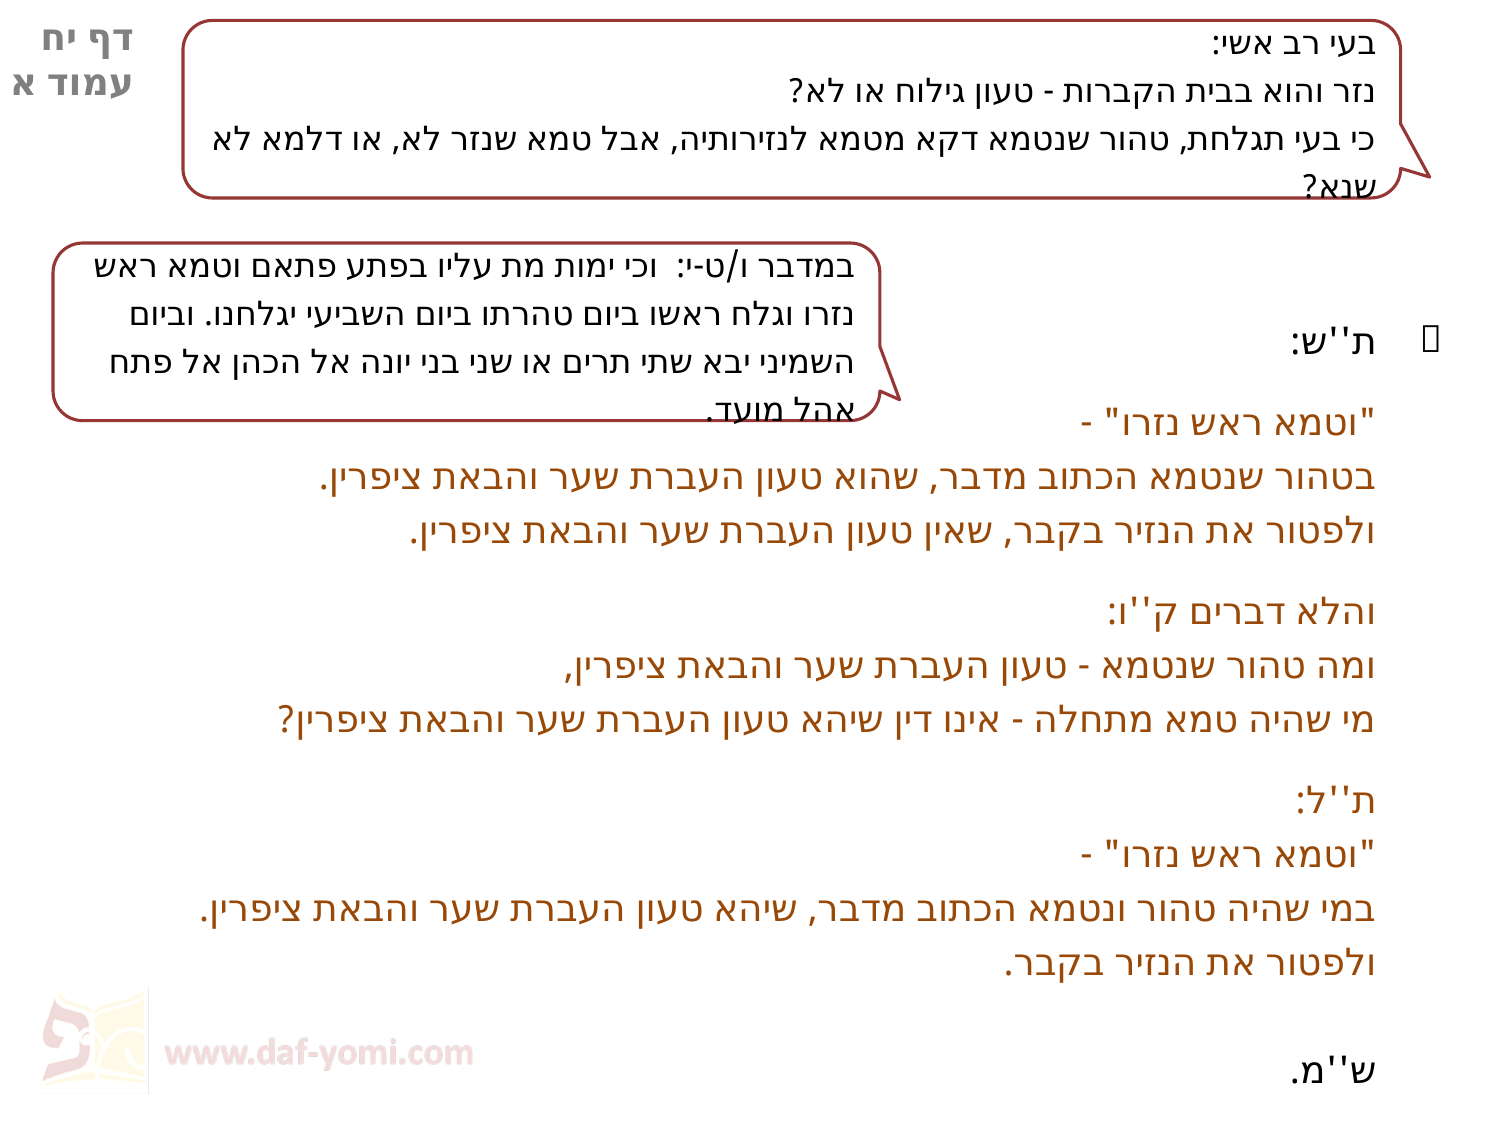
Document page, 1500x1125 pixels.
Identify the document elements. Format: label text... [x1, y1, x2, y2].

text_box דף יח עמוד א [0, 5, 149, 111]
text_box במדבר ו/ט-י: וכי ימות מת עליו בפתע פתאם וטמא ראש נזרו וגלח ראשו ביום טהרתו ביום השביעי יגלחנו. וביום השמיני יבא שתי תרים או שני בני יונה אל הכהן אל פתח אהל מועד. [50, 240, 902, 423]
picture [40, 987, 553, 1098]
text_box ת''ש: "וטמא ראש נזרו" - בטהור שנטמא הכתוב מדבר, שהוא טעון העברת שער והבאת ציפרין. ולפטור את הנזיר בקבר, שאין טעון העברת שער והבאת ציפרין. והלא דברים ק''ו: ומה טהור שנטמא - טעון העברת שער והבאת ציפרין, מי שהיה טמא מתחלה - אינו דין שיהא טעון העברת שער והבאת ציפרין? ת''ל: "וטמא ראש נזרו" - במי שהיה טהור ונטמא הכתוב מדבר, שיהא טעון העברת שער והבאת ציפרין. ולפטור את הנזיר בקבר. ש''מ. [56, 301, 1392, 1099]
text_box  [1364, 307, 1457, 368]
text_box בעי רב אשי: נזר והוא בבית הקברות - טעון גילוח או לא? כי בעי תגלחת, טהור שנטמא דקא מטמא לנזירותיה, אבל טמא שנזר לא, או דלמא לא שנא? [180, 18, 1432, 201]
